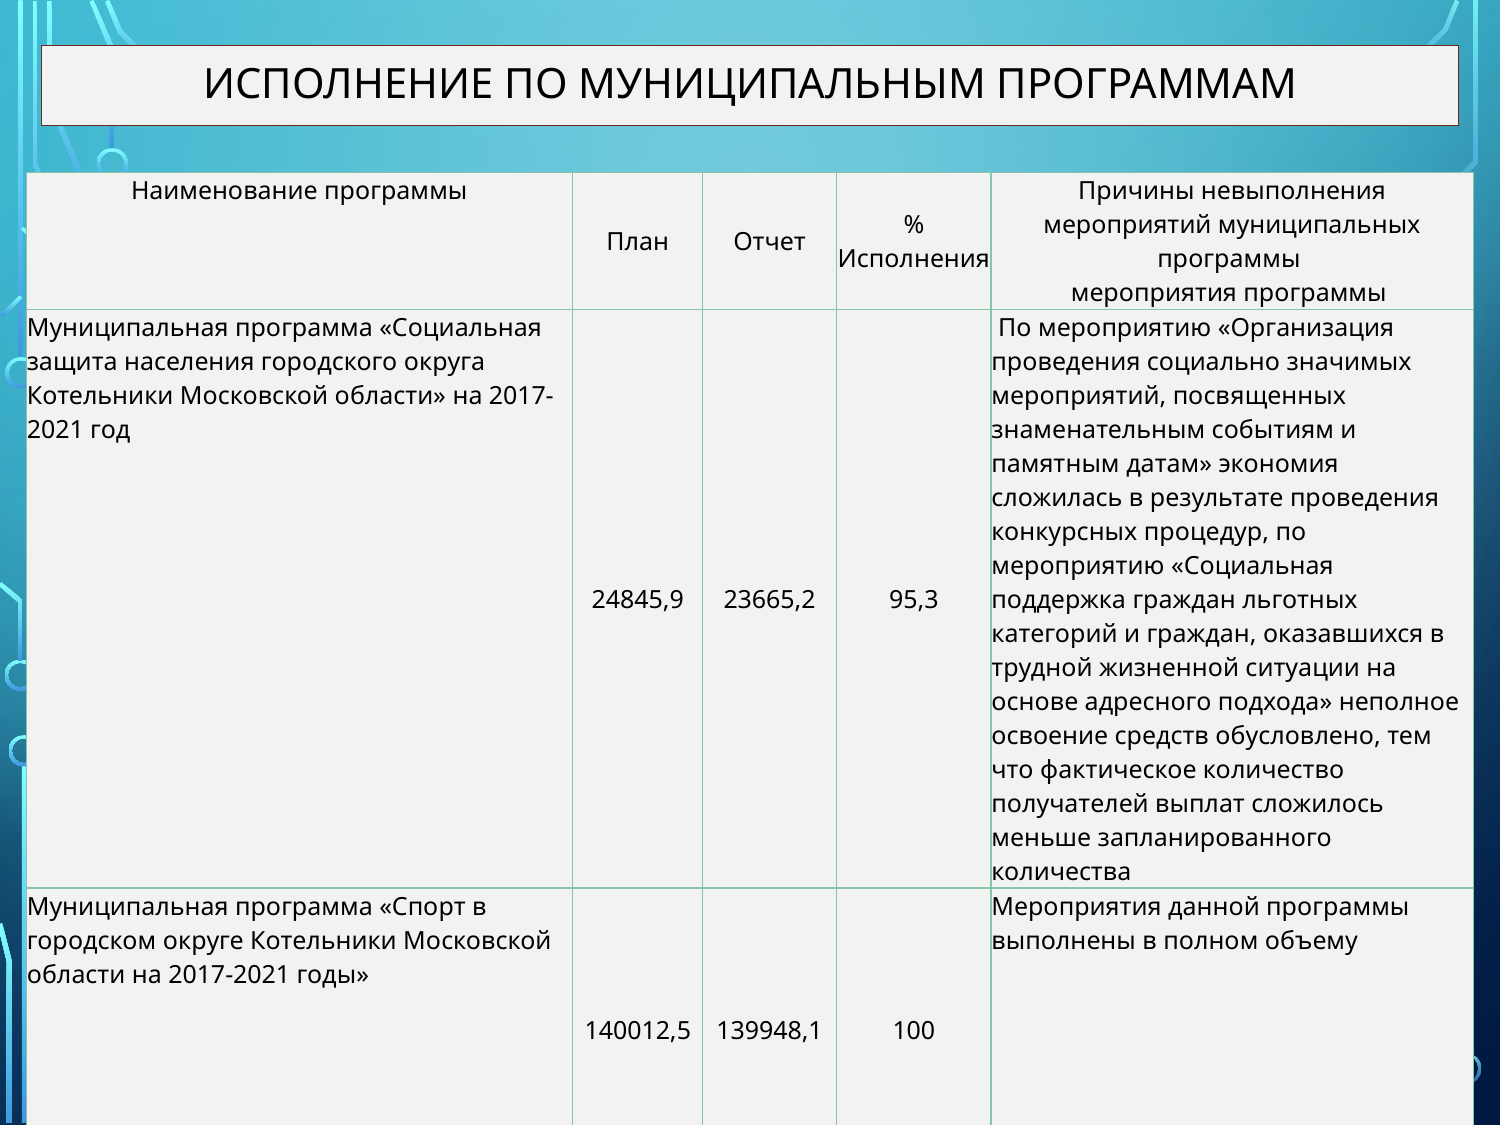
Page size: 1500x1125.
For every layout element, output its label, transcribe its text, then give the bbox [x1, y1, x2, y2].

table_cell Муниципальная программа «Социальная защита населения городского округа Котельники Московской области» на 2017-2021 год [27, 310, 572, 887]
table_header Причины невыполнения мероприятий муниципальных программы мероприятия программы [992, 173, 1473, 309]
table_cell 100 [837, 889, 990, 1125]
table_header % Исполнения [837, 173, 990, 309]
table_header План [573, 173, 702, 309]
table_cell Муниципальная программа «Спорт в городском округе Котельники Московской области на 2017-2021 годы» [27, 889, 572, 1125]
table_cell 139948,1 [703, 889, 836, 1125]
table_header Отчет [703, 173, 836, 309]
table_cell 140012,5 [573, 889, 702, 1125]
table_header Наименование программы [27, 173, 572, 309]
table_cell 95,3 [837, 310, 990, 887]
title Исполнение по муниципальным программам [41, 45, 1459, 126]
table_cell Мероприятия данной программы выполнены в полном объему [992, 889, 1473, 1125]
table_cell 24845,9 [573, 310, 702, 887]
table_cell 23665,2 [703, 310, 836, 887]
table_cell По мероприятию «Организация проведения социально значимых мероприятий, посвященных знаменательным событиям и памятным датам» экономия сложилась в результате проведения конкурсных процедур, по мероприятию «Социальная поддержка граждан льготных категорий и граждан, оказавшихся в трудной жизненной ситуации на основе адресного подхода» неполное освоение средств обусловлено, тем что фактическое количество получателей выплат сложилось меньше запланированного количества [992, 310, 1473, 887]
